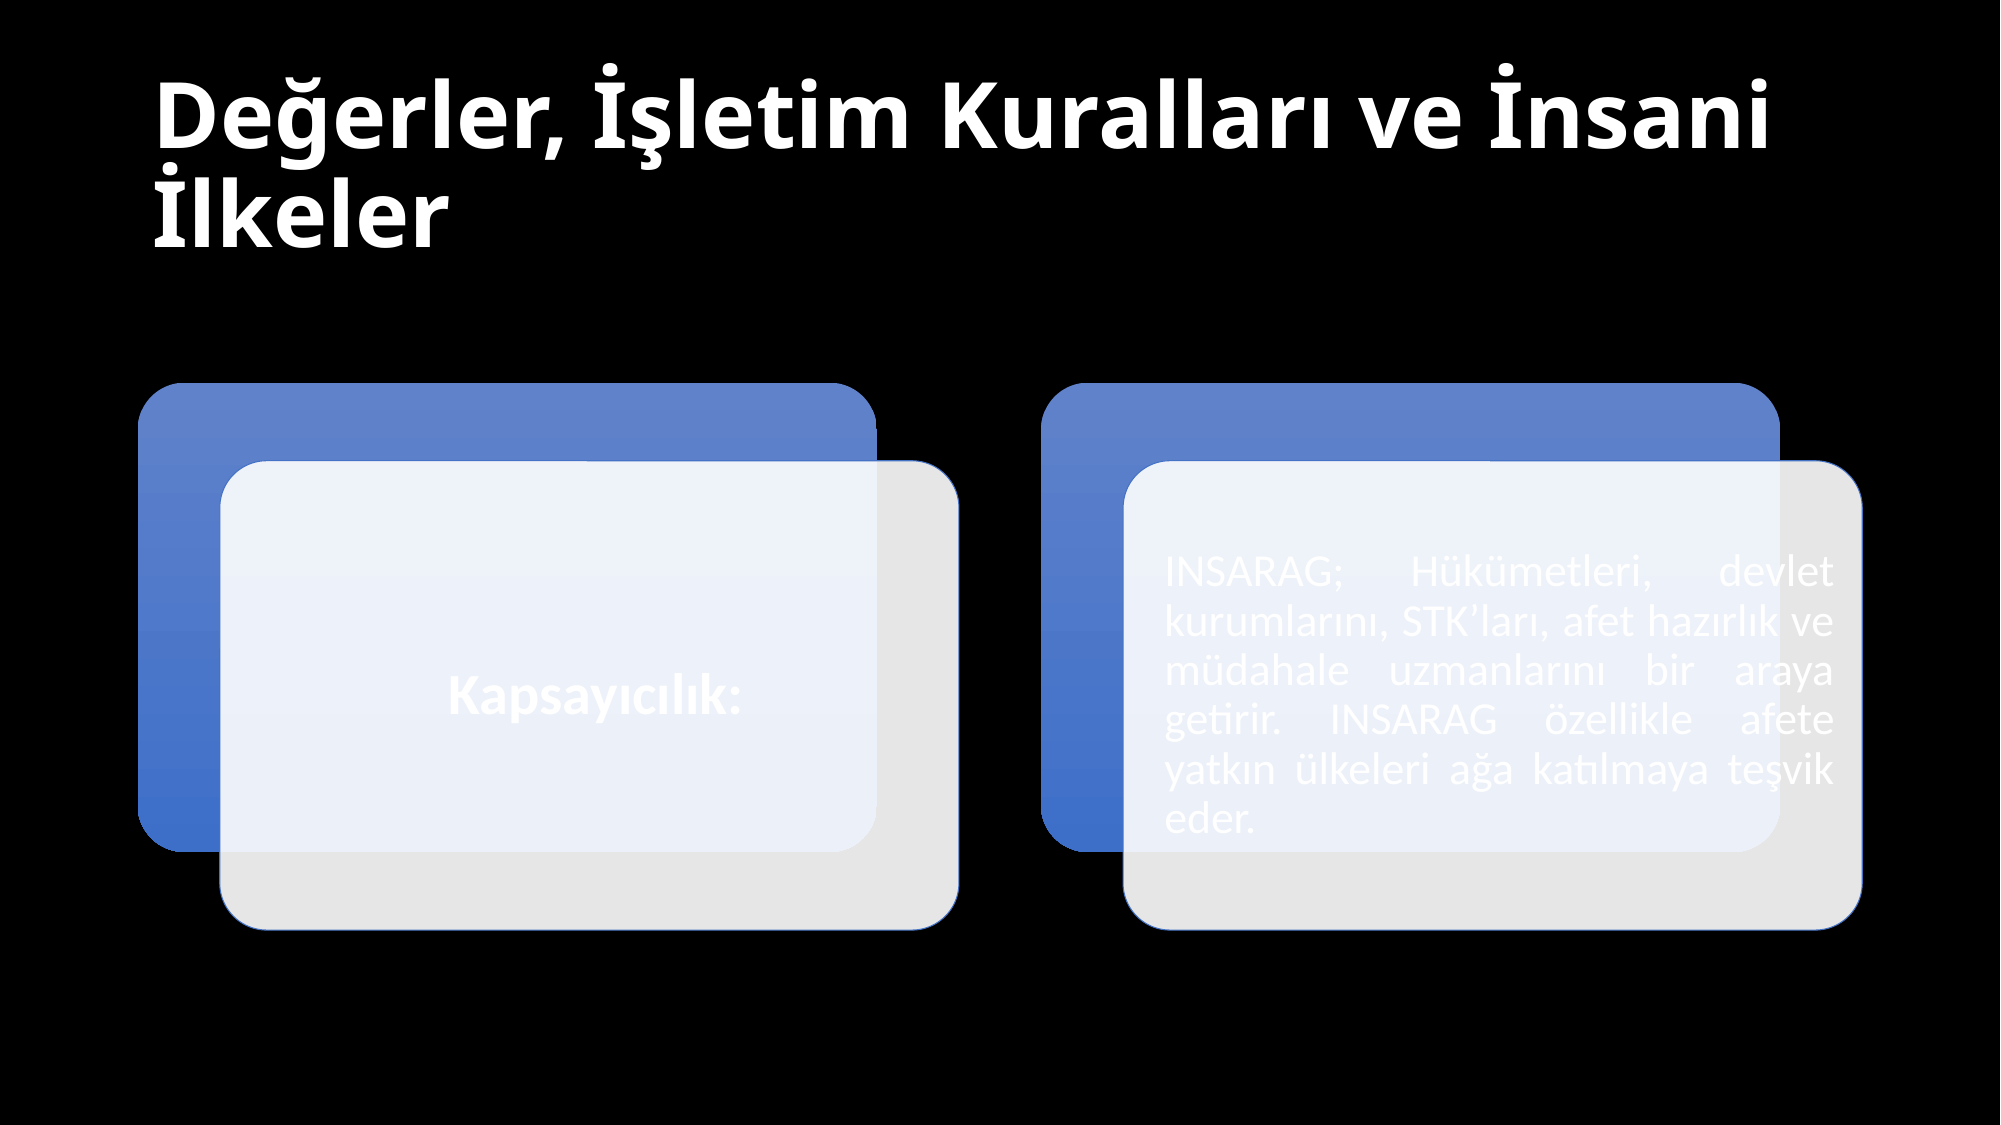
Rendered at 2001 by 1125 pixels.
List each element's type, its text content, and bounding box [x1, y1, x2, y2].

title Değerler, İşletim Kuralları ve İnsani İlkeler [137, 59, 1863, 278]
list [137, 299, 1863, 1014]
